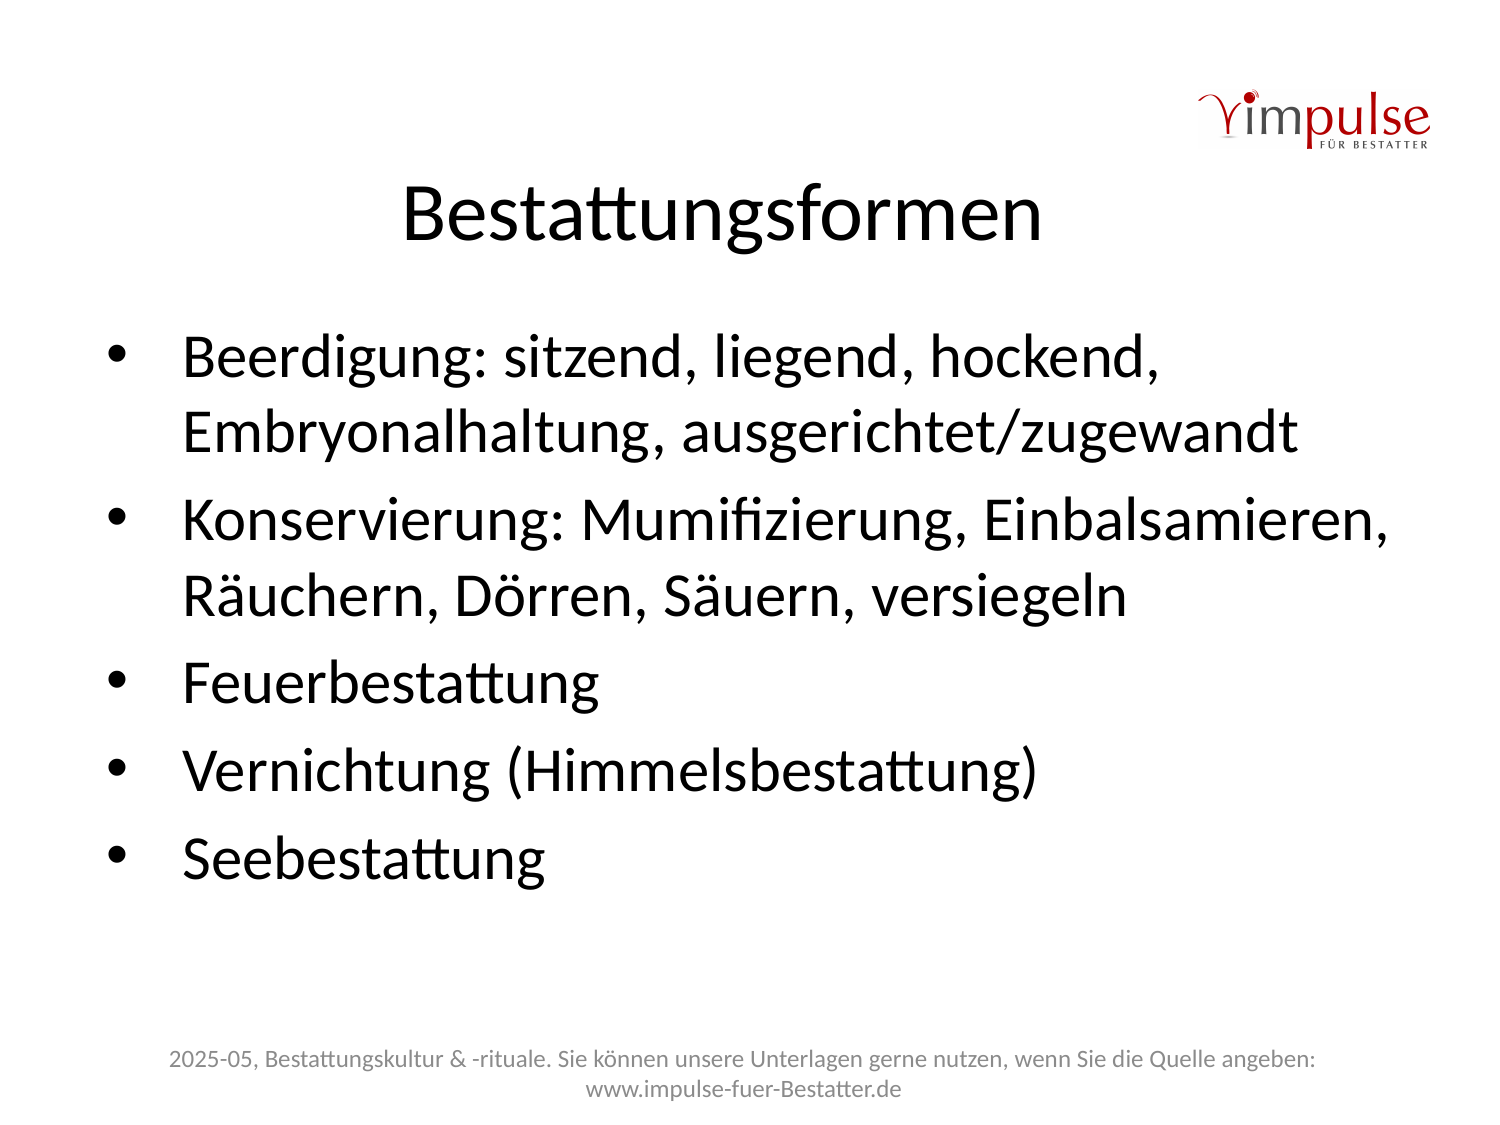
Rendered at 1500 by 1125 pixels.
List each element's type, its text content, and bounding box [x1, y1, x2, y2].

title Bestattungsformen [70, 106, 1376, 308]
subtitle Beerdigung: sitzend, liegend, hockend, Embryonalhaltung, ausgerichtet/zugewandt Konservierung: Mumifizierung, Einbalsamieren, Räuchern, Dörren, Säuern, versiegeln Feuerbestattung Vernichtung (Himmelsbestattung) Seebestattung [91, 307, 1414, 960]
footer 2025-05, Bestattungskultur & -rituale. Sie können unsere Unterlagen gerne nutzen, wenn Sie die Quelle angeben: www.impulse-fuer-Bestatter.de [100, 1042, 1388, 1103]
picture [1198, 89, 1430, 150]
